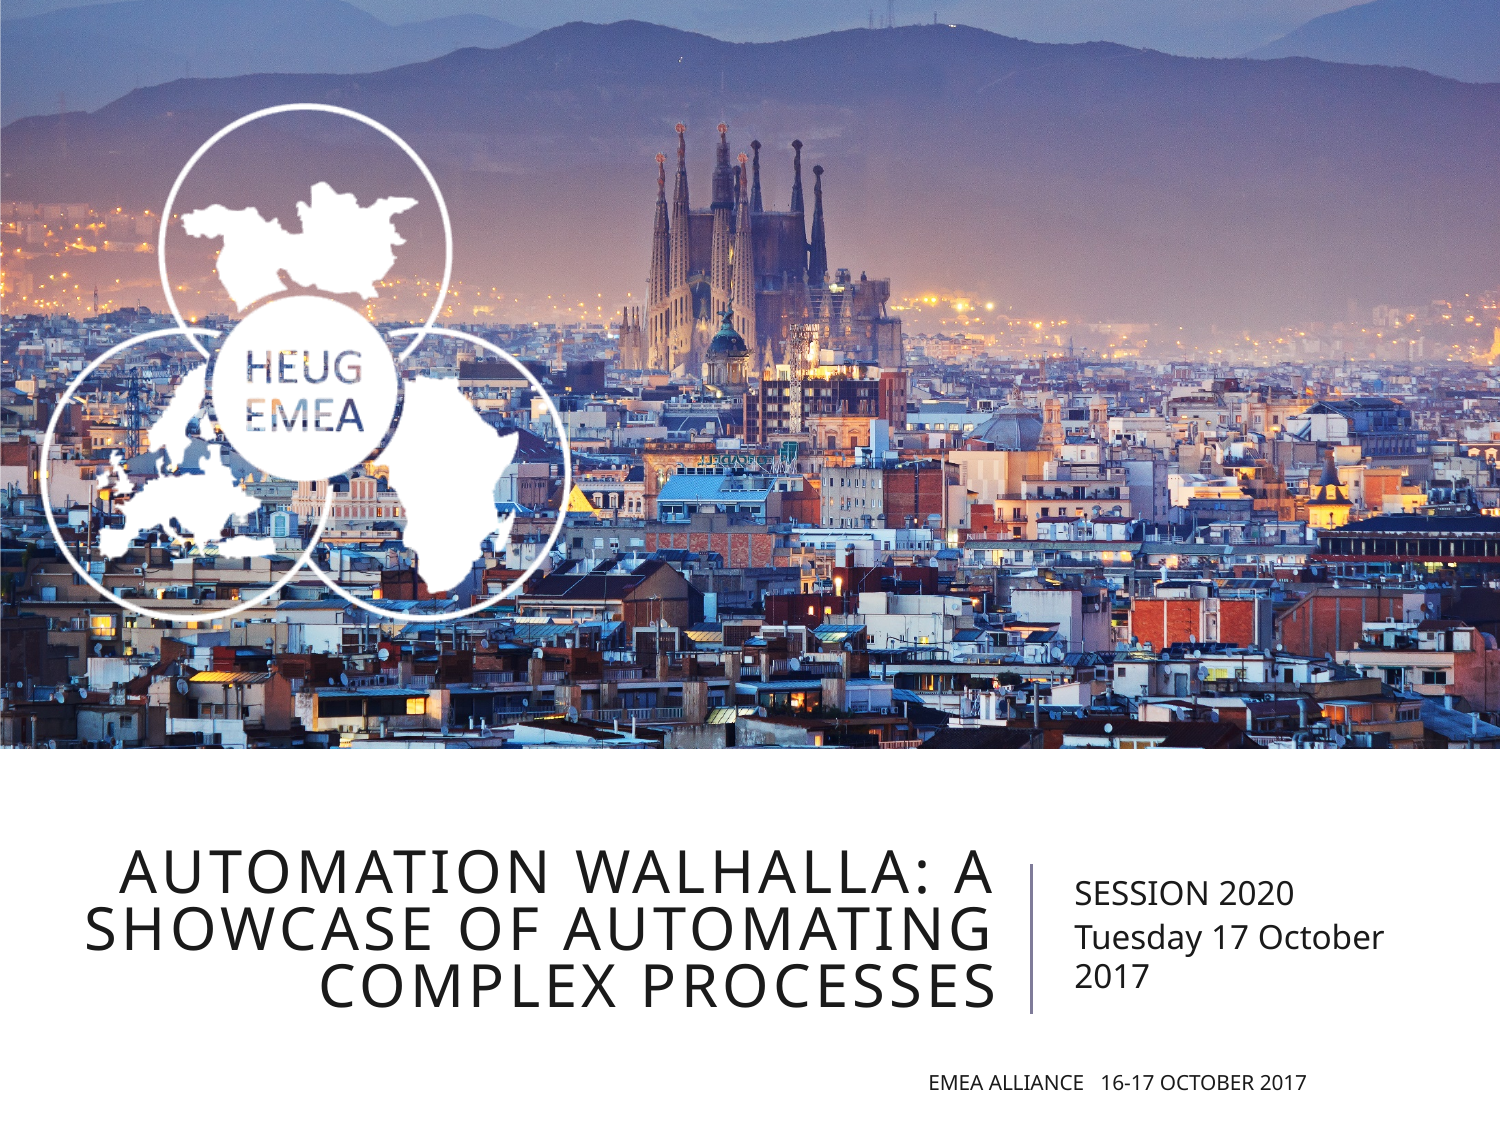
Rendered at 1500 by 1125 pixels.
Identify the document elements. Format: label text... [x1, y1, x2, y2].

title Automation Walhalla: a showcase of automating complex processes [56, 813, 1013, 1054]
picture [0, 0, 1500, 749]
list SESSION 2020 Tuesday 17 October 2017 [1059, 813, 1454, 1054]
footer EMEA Alliance 16-17 October 2017 [595, 1061, 1322, 1107]
